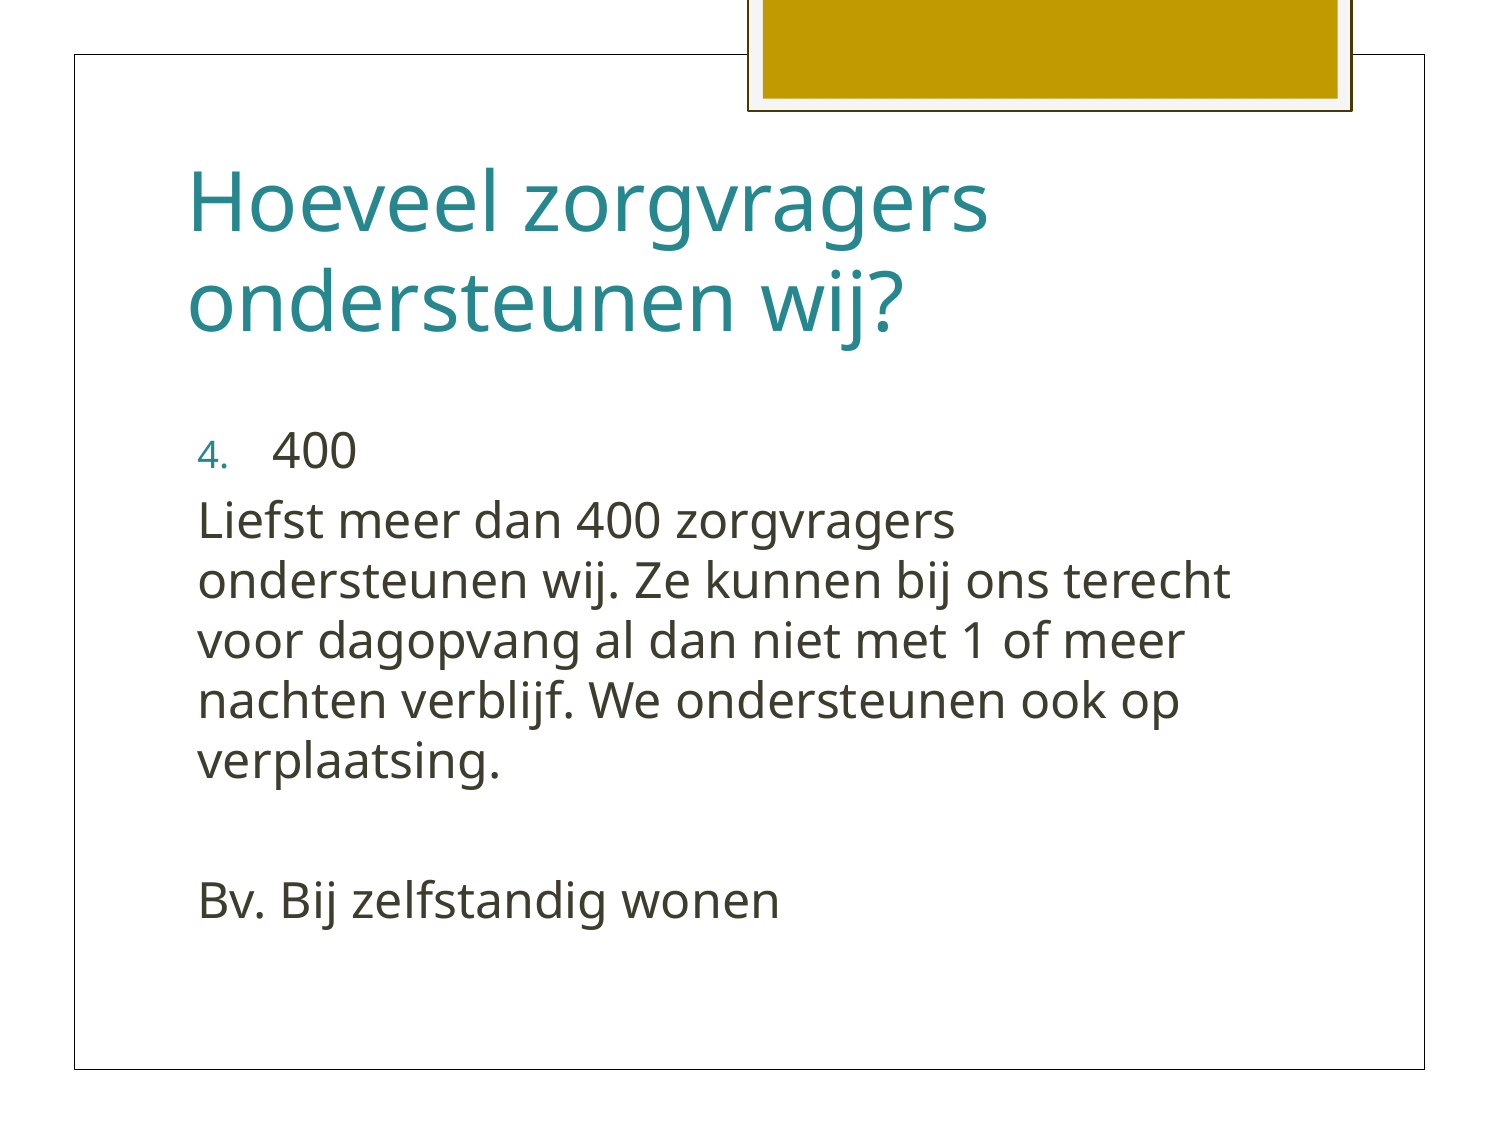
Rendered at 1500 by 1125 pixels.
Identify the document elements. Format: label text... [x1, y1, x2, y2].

title Hoeveel zorgvragers ondersteunen wij? [171, 168, 1324, 356]
list 400 Liefst meer dan 400 zorgvragers ondersteunen wij. Ze kunnen bij ons terecht voor dagopvang al dan niet met 1 of meer nachten verblijf. We ondersteunen ook op verplaatsing. Bv. Bij zelfstandig wonen [171, 381, 1283, 957]
